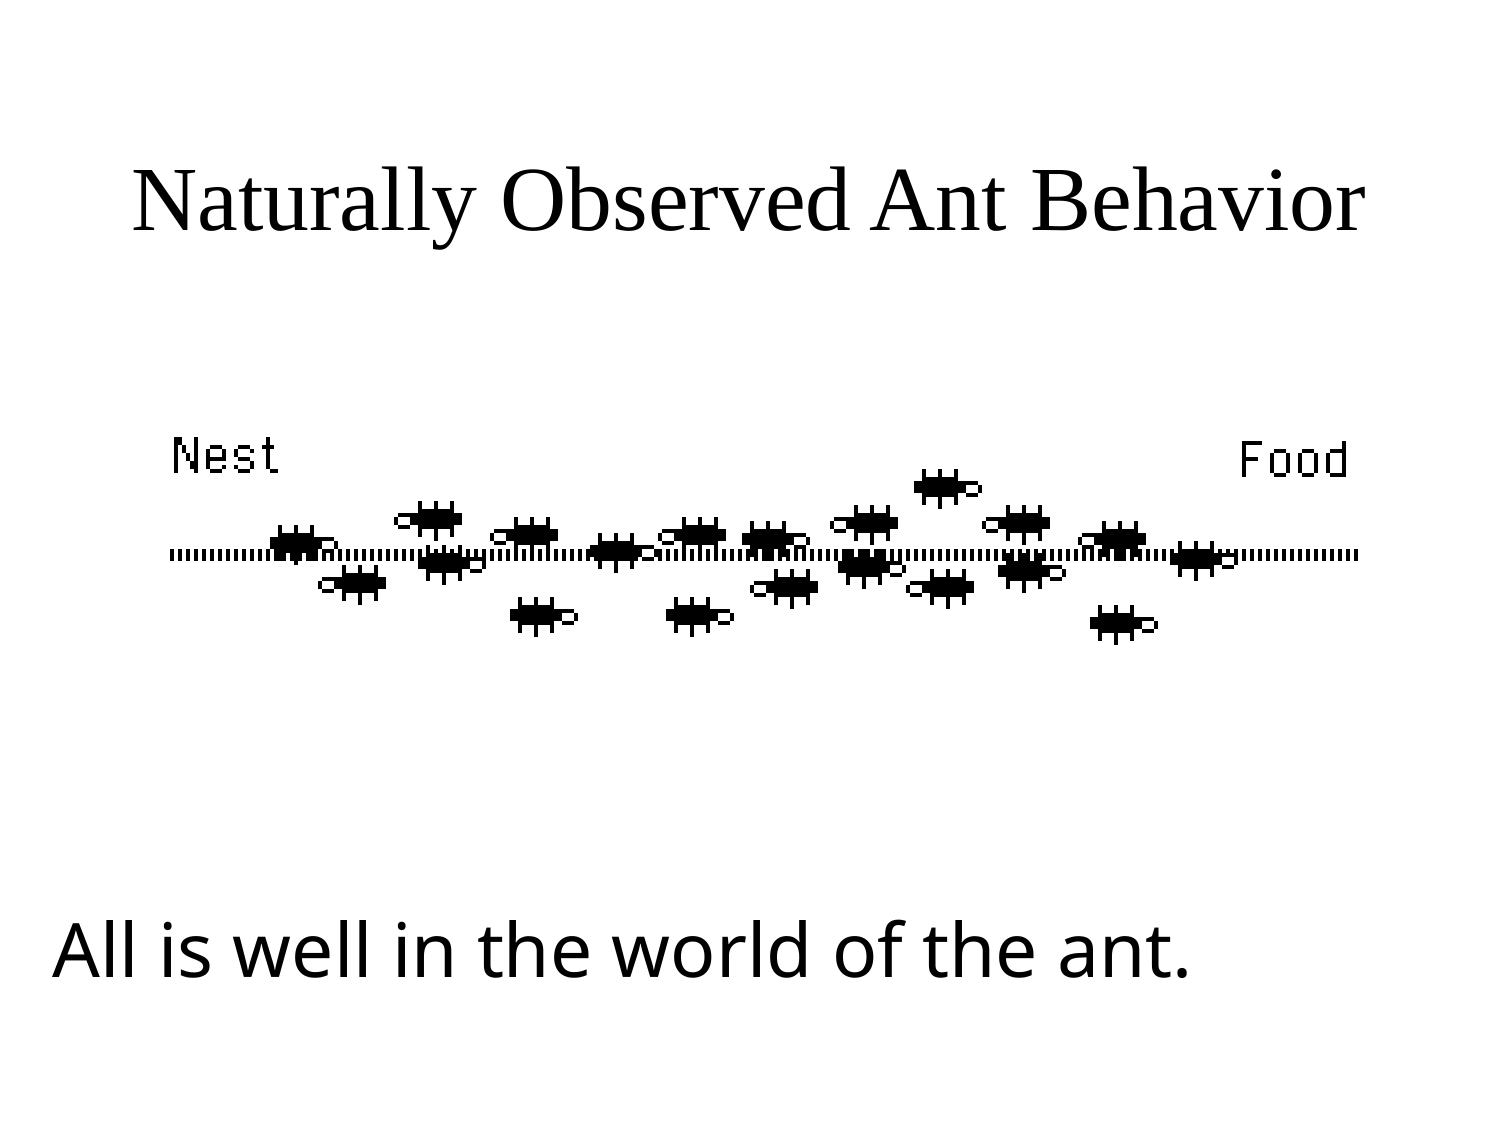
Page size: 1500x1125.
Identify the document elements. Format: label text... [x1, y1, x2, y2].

text_box All is well in the world of the ant. [37, 894, 1275, 1000]
picture [162, 425, 1363, 651]
title Naturally Observed Ant Behavior [112, 99, 1388, 288]
